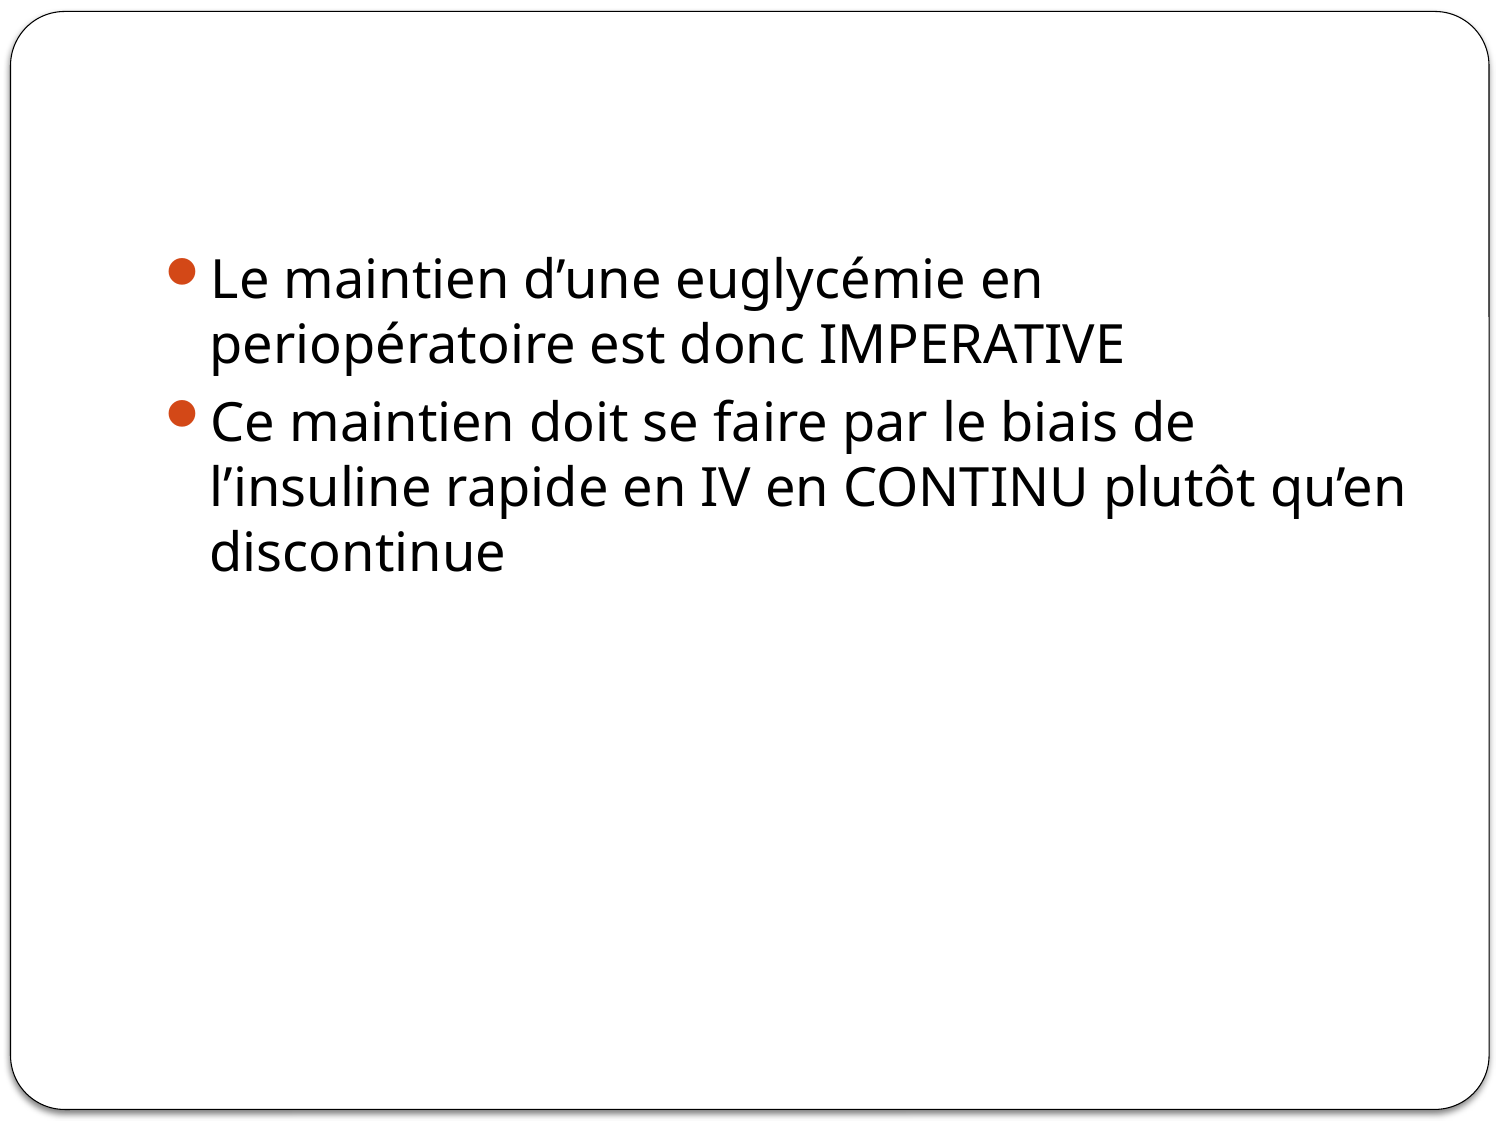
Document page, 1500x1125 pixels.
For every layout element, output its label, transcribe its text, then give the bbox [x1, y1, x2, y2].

list Le maintien d’une euglycémie en periopératoire est donc IMPERATIVE Ce maintien doit se faire par le biais de l’insuline rapide en IV en CONTINU plutôt qu’en discontinue [150, 237, 1425, 988]
